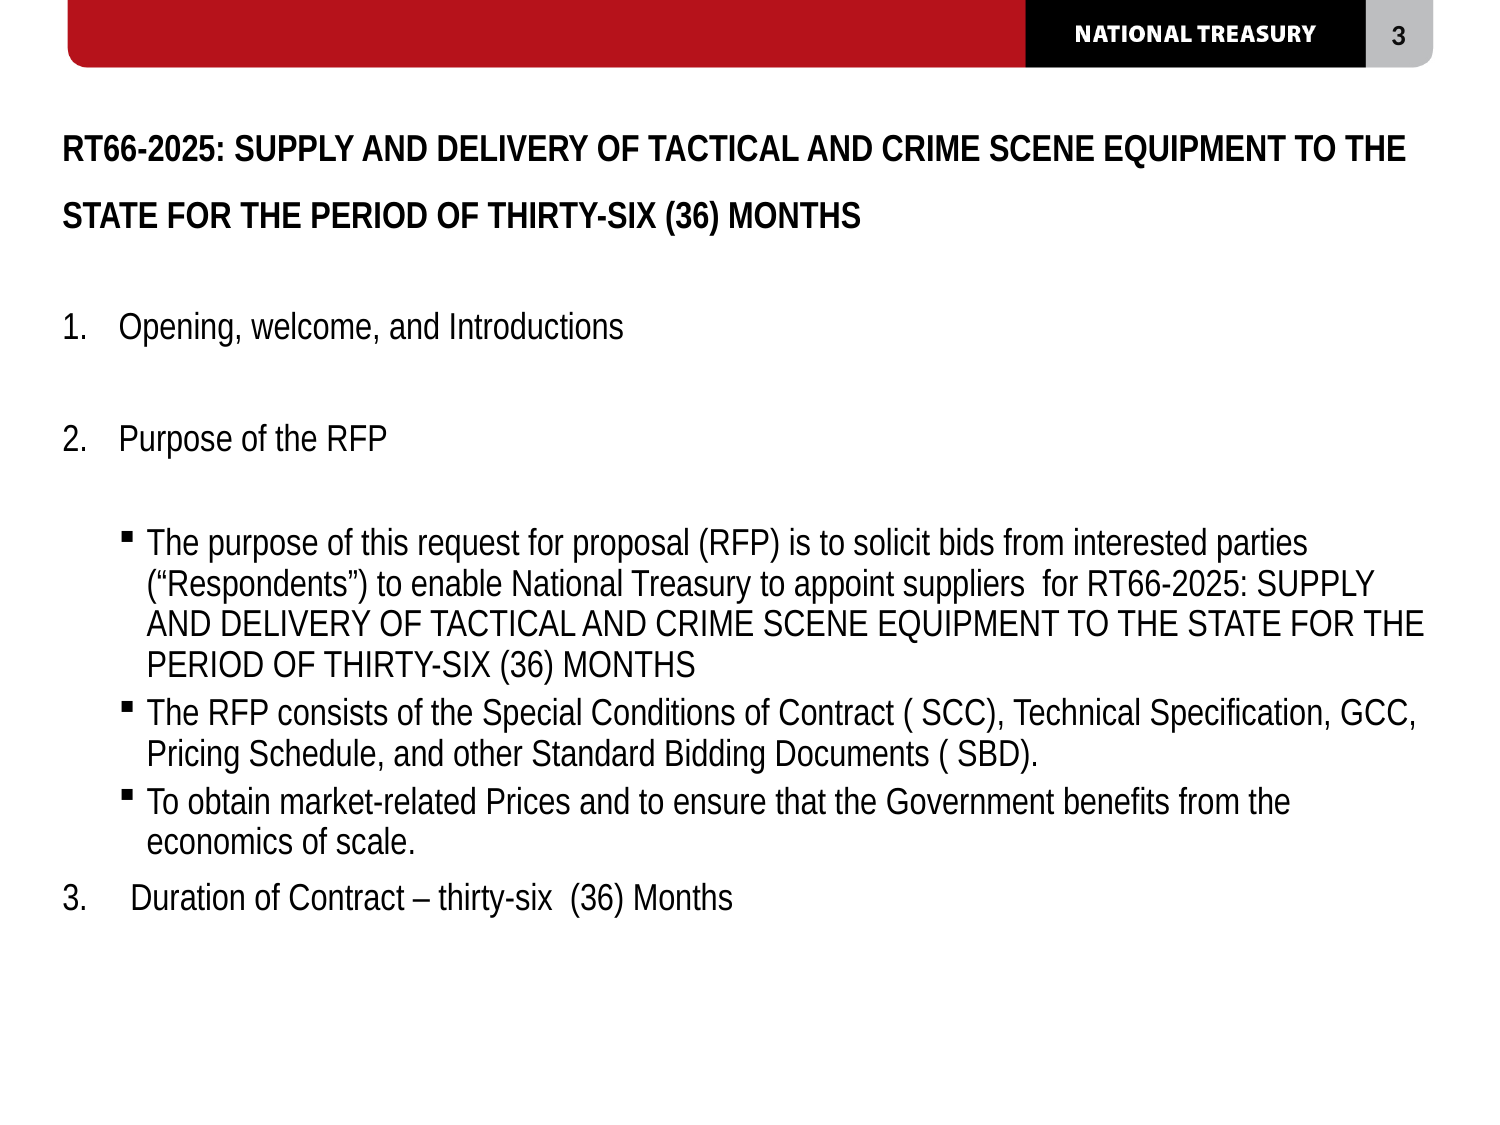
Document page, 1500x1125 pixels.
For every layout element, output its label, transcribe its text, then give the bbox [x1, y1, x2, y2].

picture [0, 0, 1500, 1125]
list Opening, welcome, and Introductions Purpose of the RFP The purpose of this request for proposal (RFP) is to solicit bids from interested parties (“Respondents”) to enable National Treasury to appoint suppliers for RT66-2025: SUPPLY AND DELIVERY OF TACTICAL AND CRIME SCENE EQUIPMENT TO THE STATE FOR THE PERIOD OF THIRTY-SIX (36) MONTHS The RFP consists of the Special Conditions of Contract ( SCC), Technical Specification, GCC, Pricing Schedule, and other Standard Bidding Documents ( SBD). To obtain market-related Prices and to ensure that the Government benefits from the economics of scale. 3. Duration of Contract – thirty-six (36) Months [47, 299, 1448, 1091]
title RT66-2025: SUPPLY AND DELIVERY OF TACTICAL AND CRIME SCENE EQUIPMENT TO THE STATE FOR THE PERIOD OF THIRTY-SIX (36) MONTHS [47, 101, 1448, 268]
